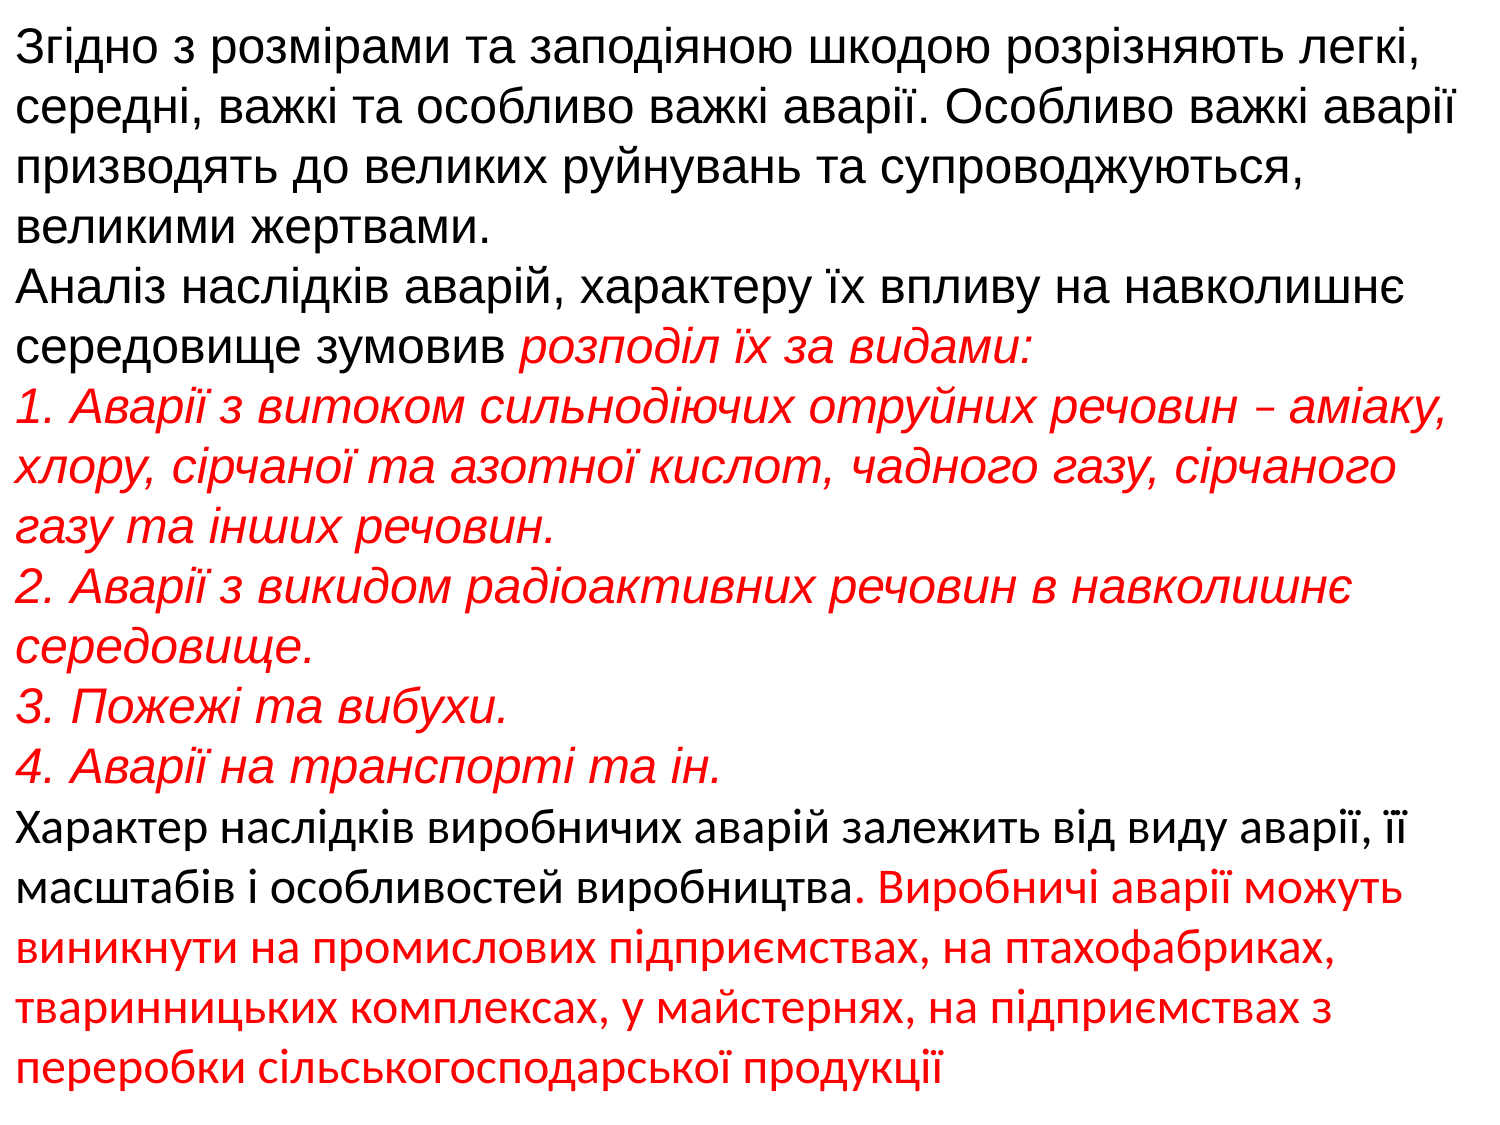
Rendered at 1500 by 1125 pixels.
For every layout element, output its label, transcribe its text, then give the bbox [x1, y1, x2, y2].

text_box Згідно з розмірами та заподіяною шкодою розрізняють легкі, середні, важкі та особливо важкі аварії. Особливо важкі аварії призводять до великих руйнувань та супроводжуються, великими жертвами. Аналіз наслідків аварій, характеру їх впливу на навколишнє середовище зумовив розподіл їх за видами: 1. Аварії з витоком сильнодіючих отруйних речовин – аміаку, хлору, сірчаної та азотної кислот, чадного газу, сірчаного газу та інших речовин. 2. Аварії з викидом радіоактивних речовин в навколишнє середовище. 3. Пожежі та вибухи. 4. Аварії на транспорті та ін. Характер наслідків виробничих аварій залежить від виду аварії, її масштабів і особливостей виробництва. Виробничі аварії можуть виникнути на промислових підприємствах, на птахофабриках, тваринницьких комплексах, у майстернях, на підприємствах з переробки сільськогосподарської продукції [0, 5, 1500, 1125]
